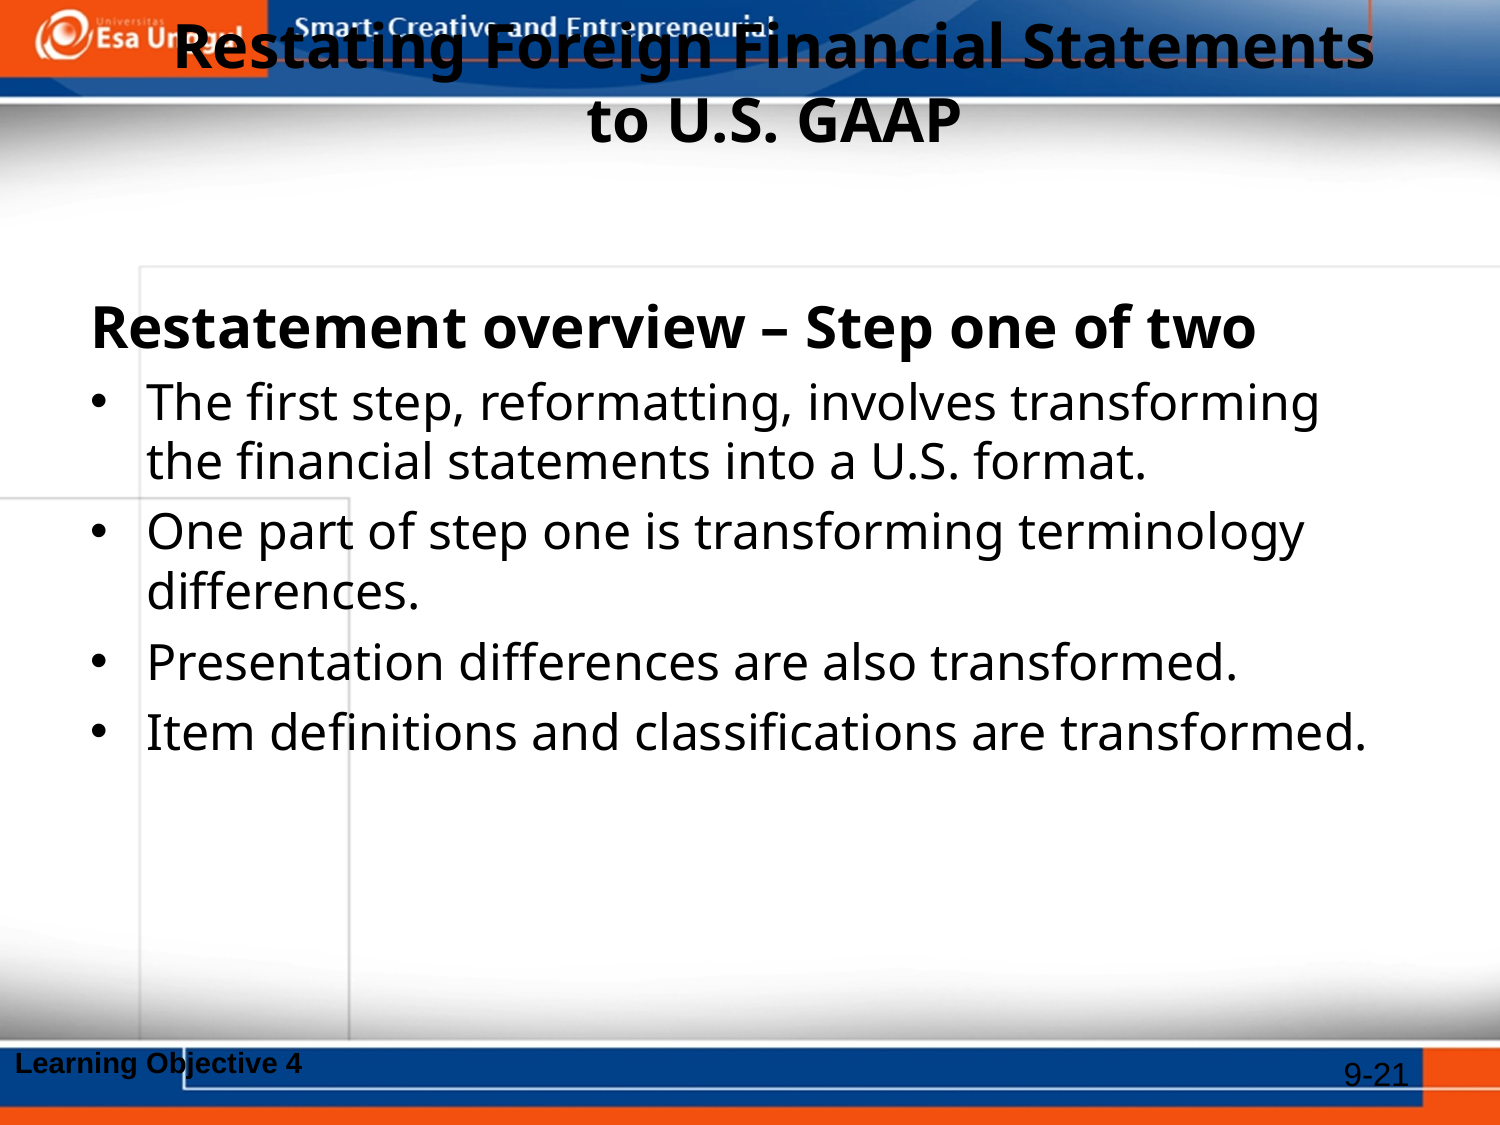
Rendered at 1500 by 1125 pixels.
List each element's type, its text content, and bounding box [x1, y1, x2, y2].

picture [0, 0, 1500, 1125]
text_box Learning Objective 4 [0, 1037, 513, 1088]
title Restating Foreign Financial Statements to U.S. GAAP [99, 0, 1450, 163]
list Restatement overview – Step one of two The first step, reformatting, involves transforming the financial statements into a U.S. format. One part of step one is transforming terminology differences. Presentation differences are also transformed. Item definitions and classifications are transformed. [75, 282, 1425, 1025]
slide_number 9-21 [1250, 1042, 1425, 1103]
